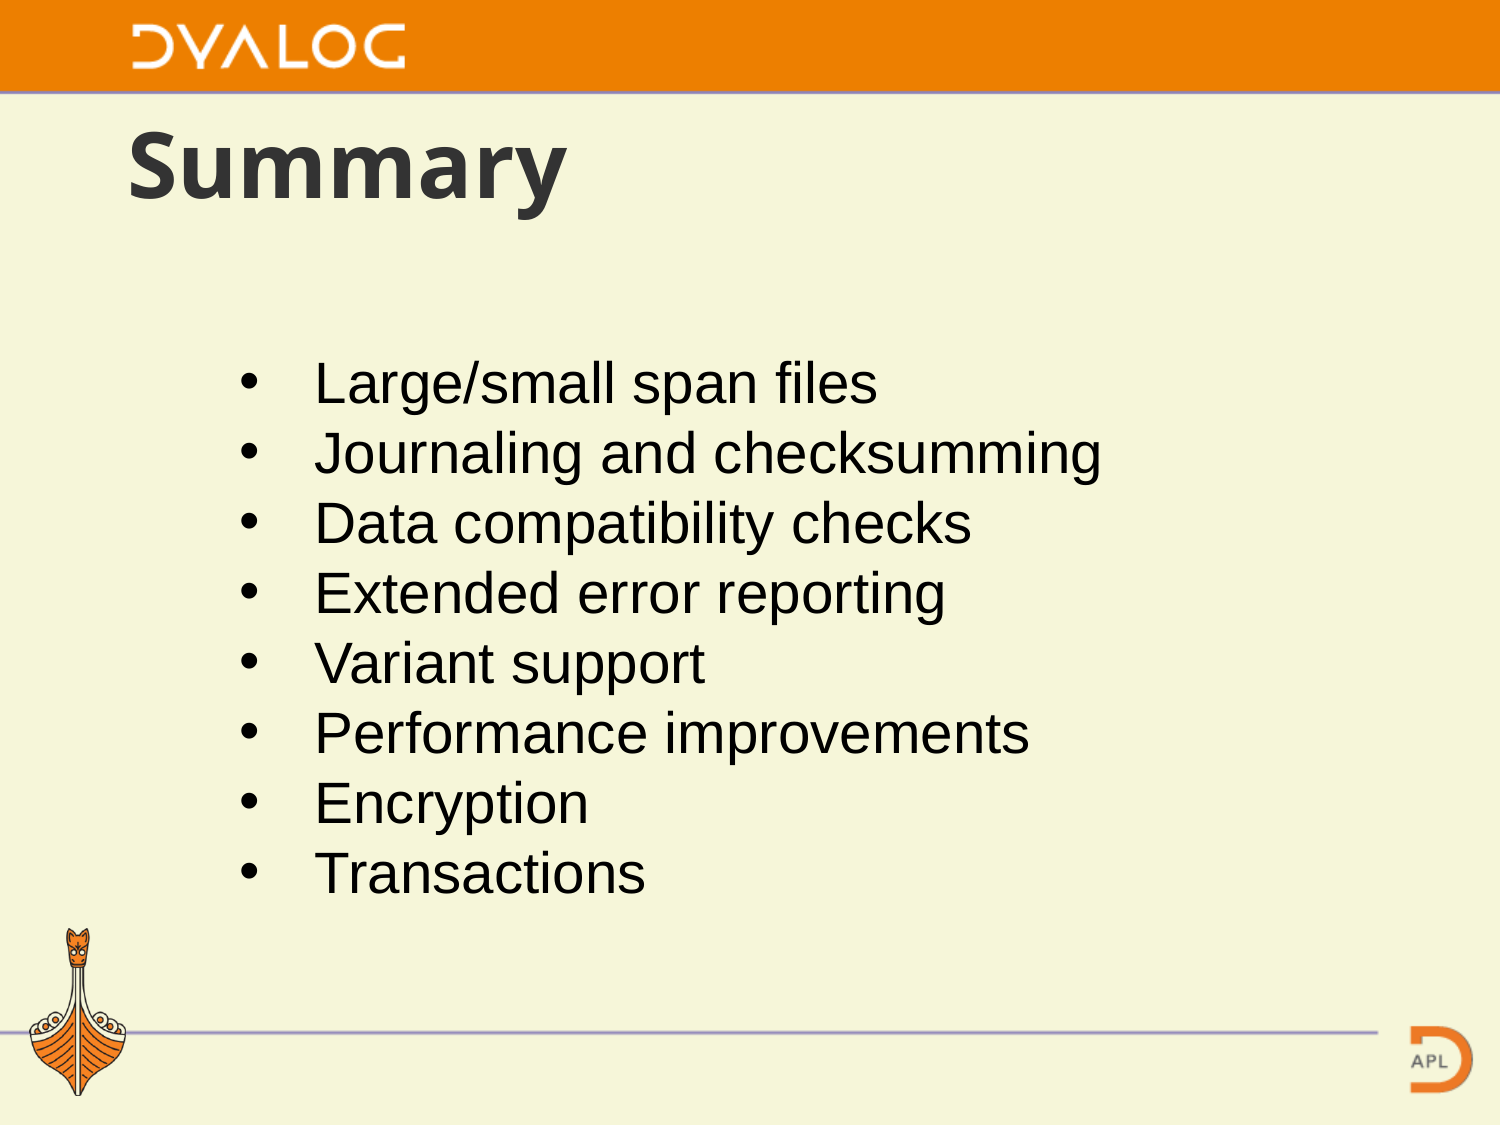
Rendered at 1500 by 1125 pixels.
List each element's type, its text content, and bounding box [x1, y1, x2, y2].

subtitle Large/small span files Journaling and checksumming Data compatibility checks Extended error reporting Variant support Performance improvements Encryption Transactions [225, 338, 1275, 1012]
picture [0, 0, 1500, 1125]
title Summary [112, 99, 1388, 288]
